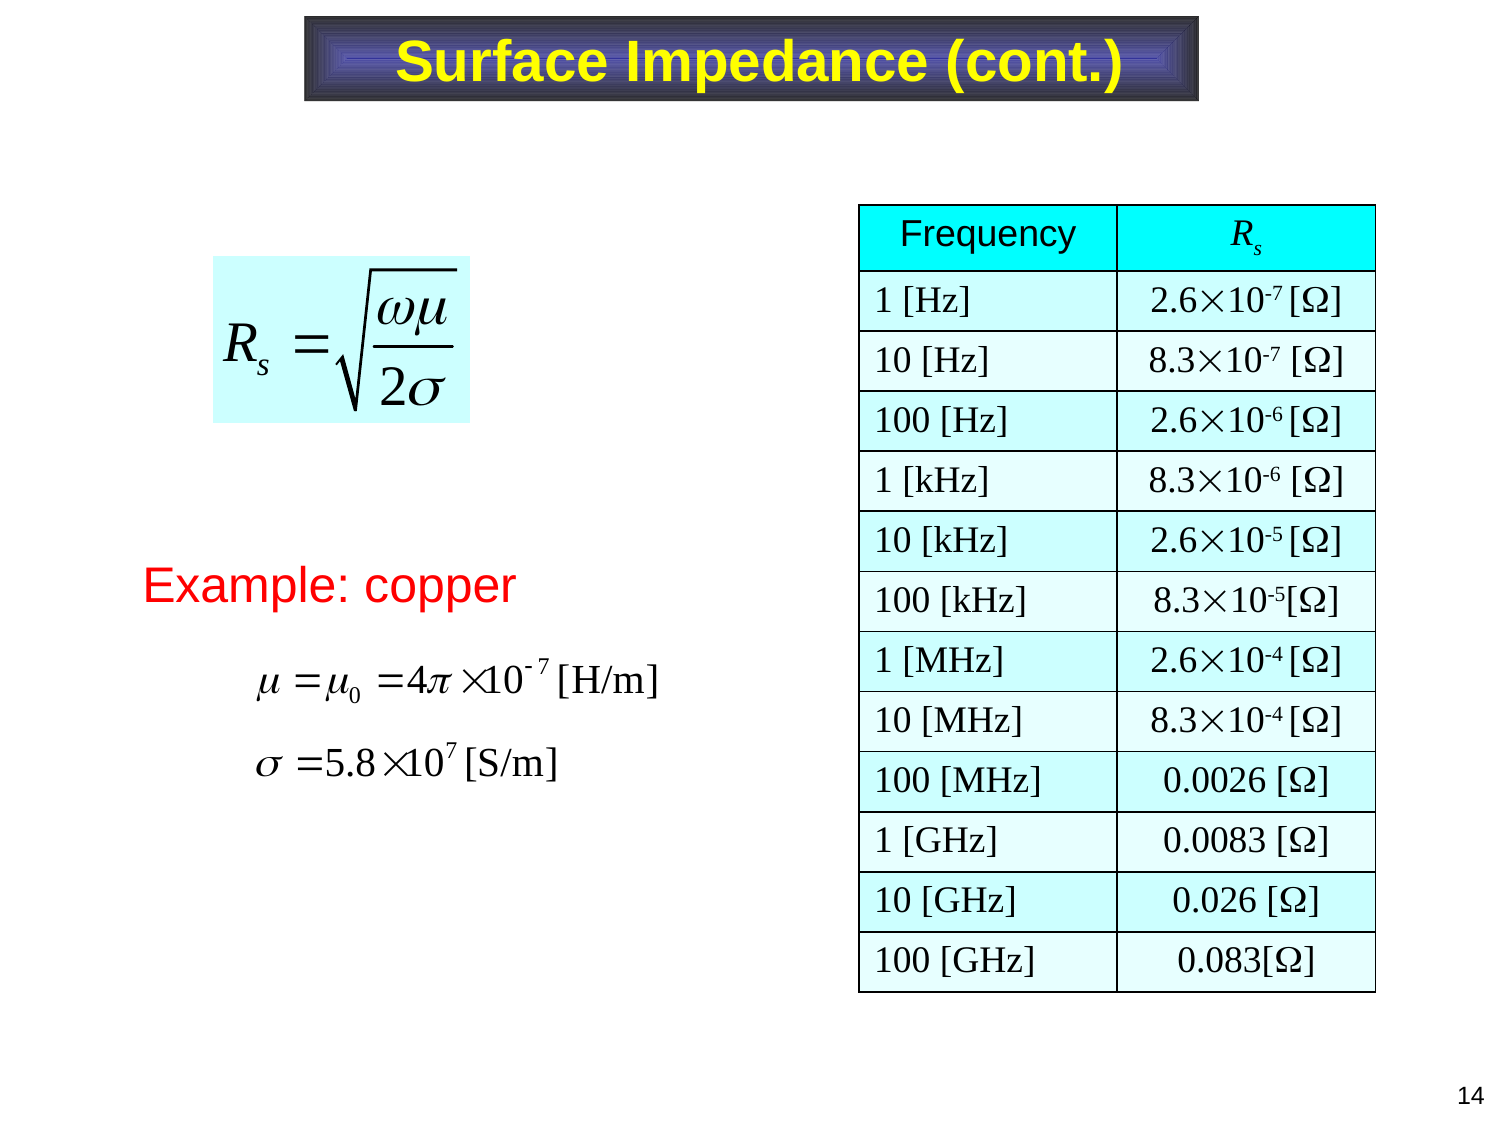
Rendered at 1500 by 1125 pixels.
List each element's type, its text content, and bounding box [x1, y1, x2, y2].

table_cell 8.310-7 [] [1118, 332, 1375, 390]
table_cell 2.610-5 [] [1118, 512, 1375, 571]
table_cell 10 [GHz] [860, 873, 1116, 931]
table_cell 0.0083 [] [1118, 813, 1375, 871]
table_cell 10 [kHz] [860, 512, 1116, 571]
table_cell 8.310-4 [] [1118, 692, 1375, 751]
table_cell 1 [MHz] [860, 632, 1116, 691]
table_cell 8.310-6 [] [1118, 452, 1375, 510]
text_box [249, 731, 564, 794]
table_header Rs [1118, 206, 1375, 270]
table_cell 1 [Hz] [860, 272, 1116, 330]
table_cell 2.610-4 [] [1118, 632, 1375, 691]
slide_number 14 [1149, 1065, 1500, 1125]
table_cell 1 [GHz] [860, 813, 1116, 871]
table_cell 8.310-5[] [1118, 572, 1375, 631]
table_cell 0.083[] [1118, 933, 1375, 991]
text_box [212, 255, 471, 424]
table_cell 10 [Hz] [860, 332, 1116, 390]
text_box Surface Impedance (cont.) [304, 16, 1199, 102]
table_cell 0.0026 [] [1118, 752, 1375, 811]
table_cell 10 [MHz] [860, 692, 1116, 751]
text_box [248, 648, 666, 715]
table_cell 1 [kHz] [860, 452, 1116, 510]
table_cell 100 [MHz] [860, 752, 1116, 811]
table_cell 2.610-7 [] [1118, 272, 1375, 330]
table_cell 100 [GHz] [860, 933, 1116, 991]
table_cell 100 [Hz] [860, 392, 1116, 450]
table_cell 100 [kHz] [860, 572, 1116, 631]
text_box Example: copper [127, 544, 533, 620]
table_header Frequency [860, 206, 1116, 270]
table_cell 0.026 [] [1118, 873, 1375, 931]
table_cell 2.610-6 [] [1118, 392, 1375, 450]
